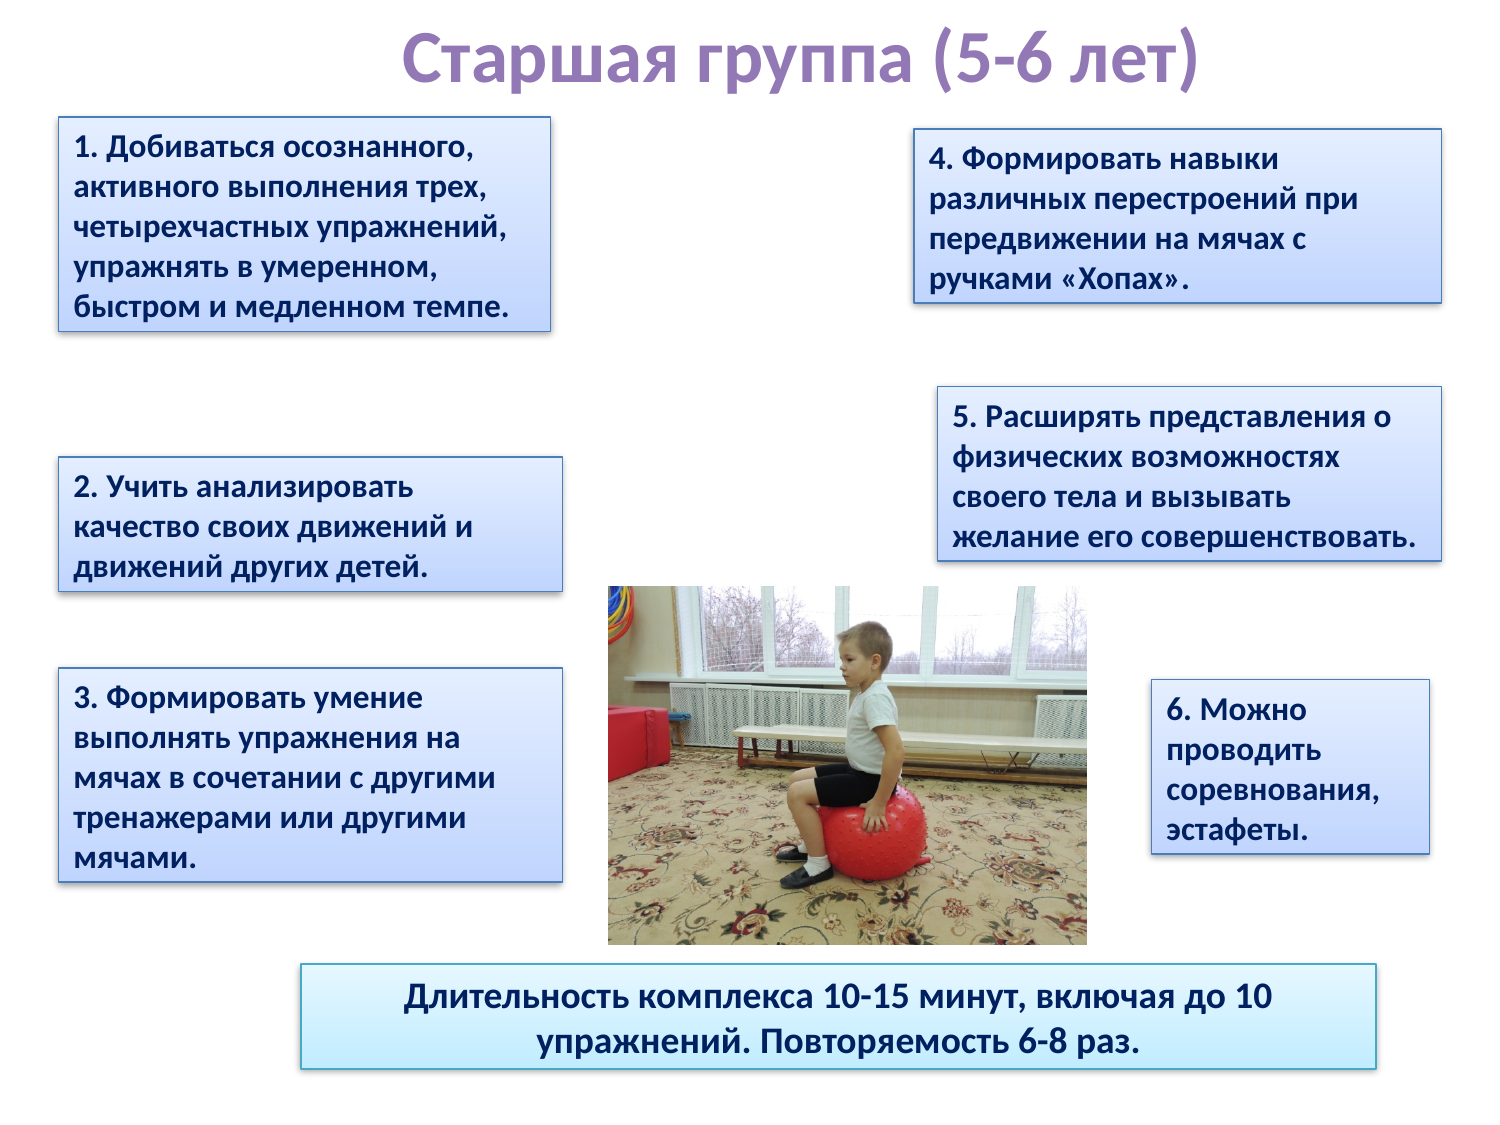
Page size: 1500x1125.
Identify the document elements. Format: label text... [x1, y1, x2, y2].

text_box 4. Формировать навыки различных перестроений при передвижении на мячах с ручками «Хопах». [913, 128, 1442, 304]
text_box 6. Можно проводить соревнования, эстафеты. [1151, 679, 1430, 855]
text_box 2. Учить анализировать качество своих движений и движений других детей. [58, 456, 563, 592]
text_box 1. Добиваться осознанного, активного выполнения трех, четырехчастных упражнений, упражнять в умеренном, быстром и медленном темпе. [58, 116, 551, 332]
text_box 3. Формировать умение выполнять упражнения на мячах в сочетании с другими тренажерами или другими мячами. [58, 667, 563, 883]
text_box 5. Расширять представления о физических возможностях своего тела и вызывать желание его совершенствовать. [937, 386, 1442, 562]
picture [608, 585, 1087, 946]
text_box Старшая группа (5-6 лет) [386, 0, 1217, 105]
text_box Длительность комплекса 10-15 минут, включая до 10 упражнений. Повторяемость 6-8 раз. [300, 963, 1377, 1070]
